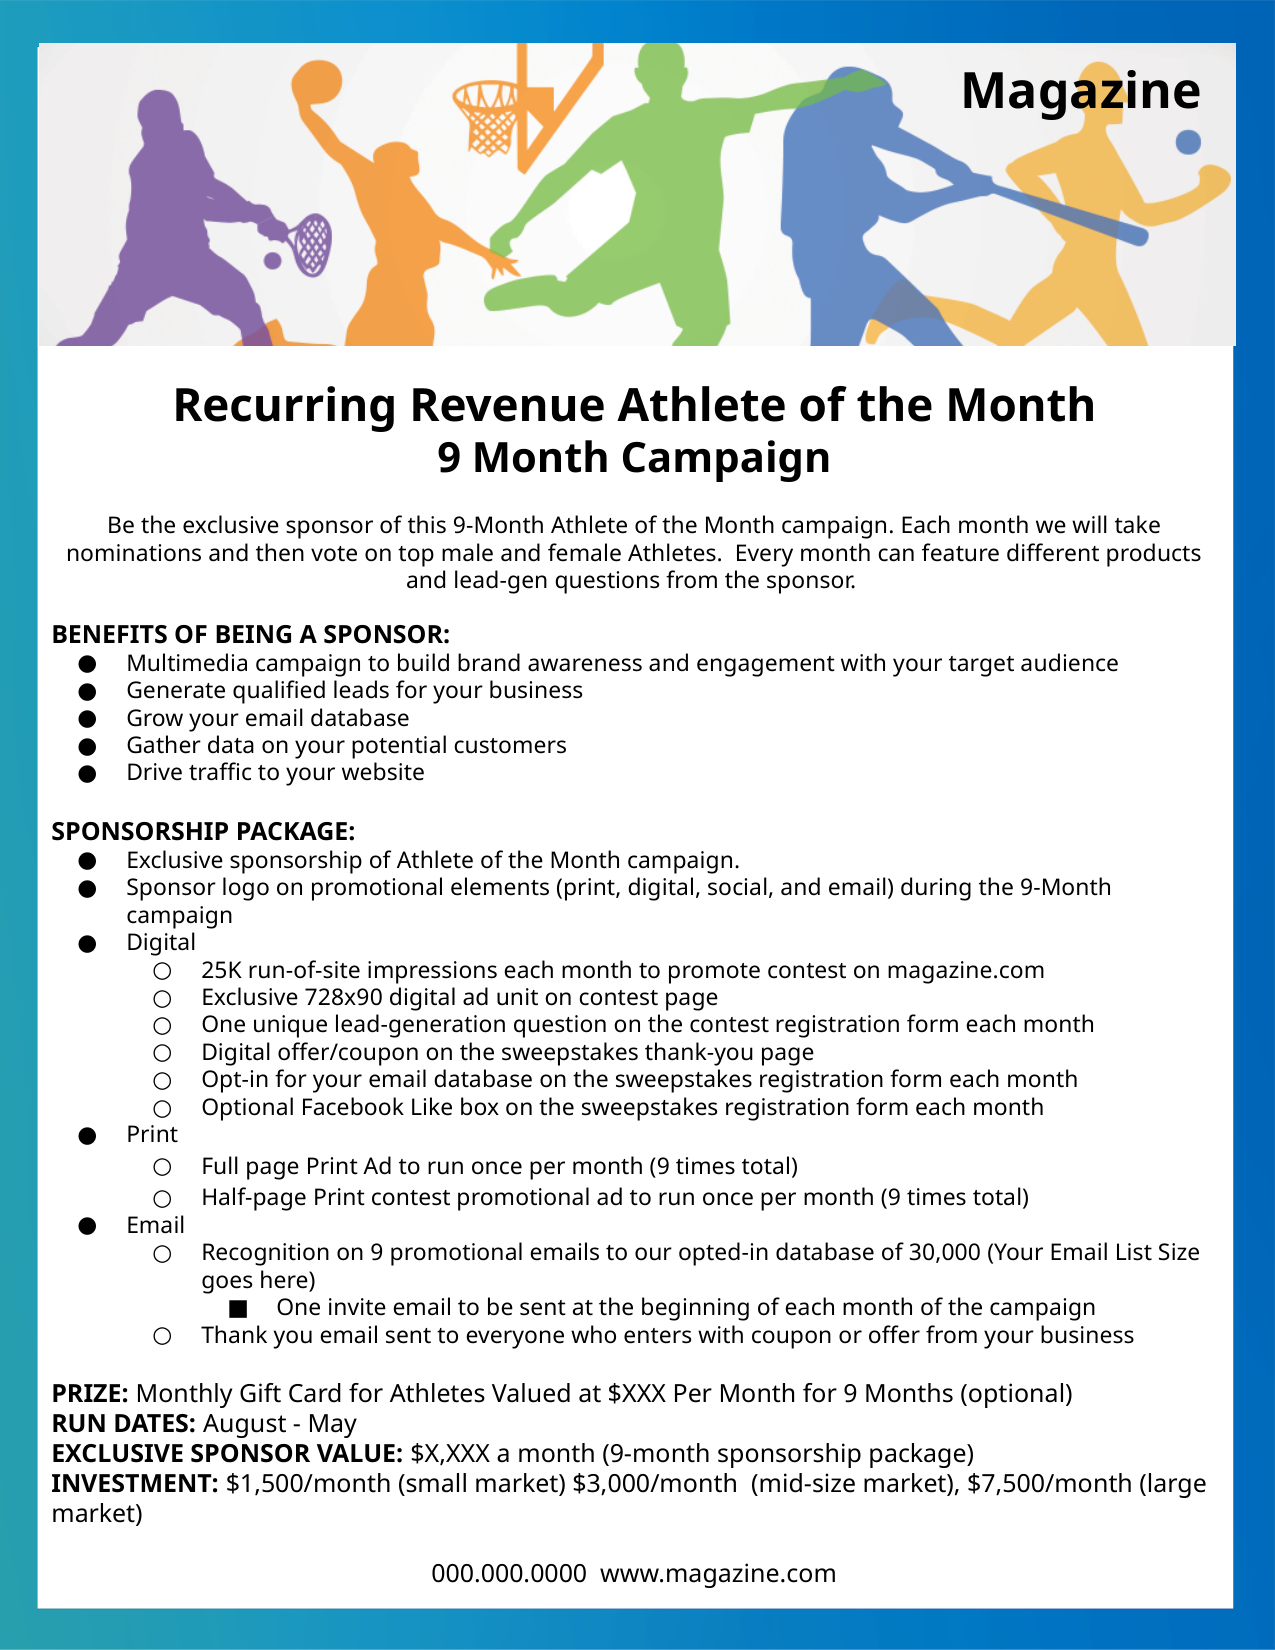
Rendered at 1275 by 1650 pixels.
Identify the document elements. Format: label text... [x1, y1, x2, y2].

picture [0, 0, 1275, 1650]
text_box Recurring Revenue Athlete of the Month 9 Month Campaign Be the exclusive sponsor of this 9-Month Athlete of the Month campaign. Each month we will take nominations and then vote on top male and female Athletes. Every month can feature different products and lead-gen questions from the sponsor. BENEFITS OF BEING A SPONSOR: Multimedia campaign to build brand awareness and engagement with your target audience Generate qualified leads for your business Grow your email database Gather data on your potential customers Drive traffic to your website SPONSORSHIP PACKAGE: Exclusive sponsorship of Athlete of the Month campaign. Sponsor logo on promotional elements (print, digital, social, and email) during the 9-Month campaign Digital 25K run-of-site impressions each month to promote contest on magazine.com Exclusive 728x90 digital ad unit on contest page One unique lead-generation question on the contest registration form each month Digital offer/coupon on the sweepstakes thank-you page Opt-in for your email database on the sweepstakes registration form each month Optional Facebook Like box on the sweepstakes registration form each month Print Full page Print Ad to run once per month (9 times total) Half-page Print contest promotional ad to run once per month (9 times total) Email Recognition on 9 promotional emails to our opted-in database of 30,000 (Your Email List Size goes here) One invite email to be sent at the beginning of each month of the campaign Thank you email sent to everyone who enters with coupon or offer from your business PRIZE: Monthly Gift Card for Athletes Valued at $XXX Per Month for 9 Months (optional) RUN DATES: August - May EXCLUSIVE SPONSOR VALUE: $X,XXX a month (9-month sponsorship package) INVESTMENT: $1,500/month (small market) $3,000/month (mid-size market), $7,500/month (large market) 000.000.0000 www.magazine.com [36, 360, 1233, 1611]
